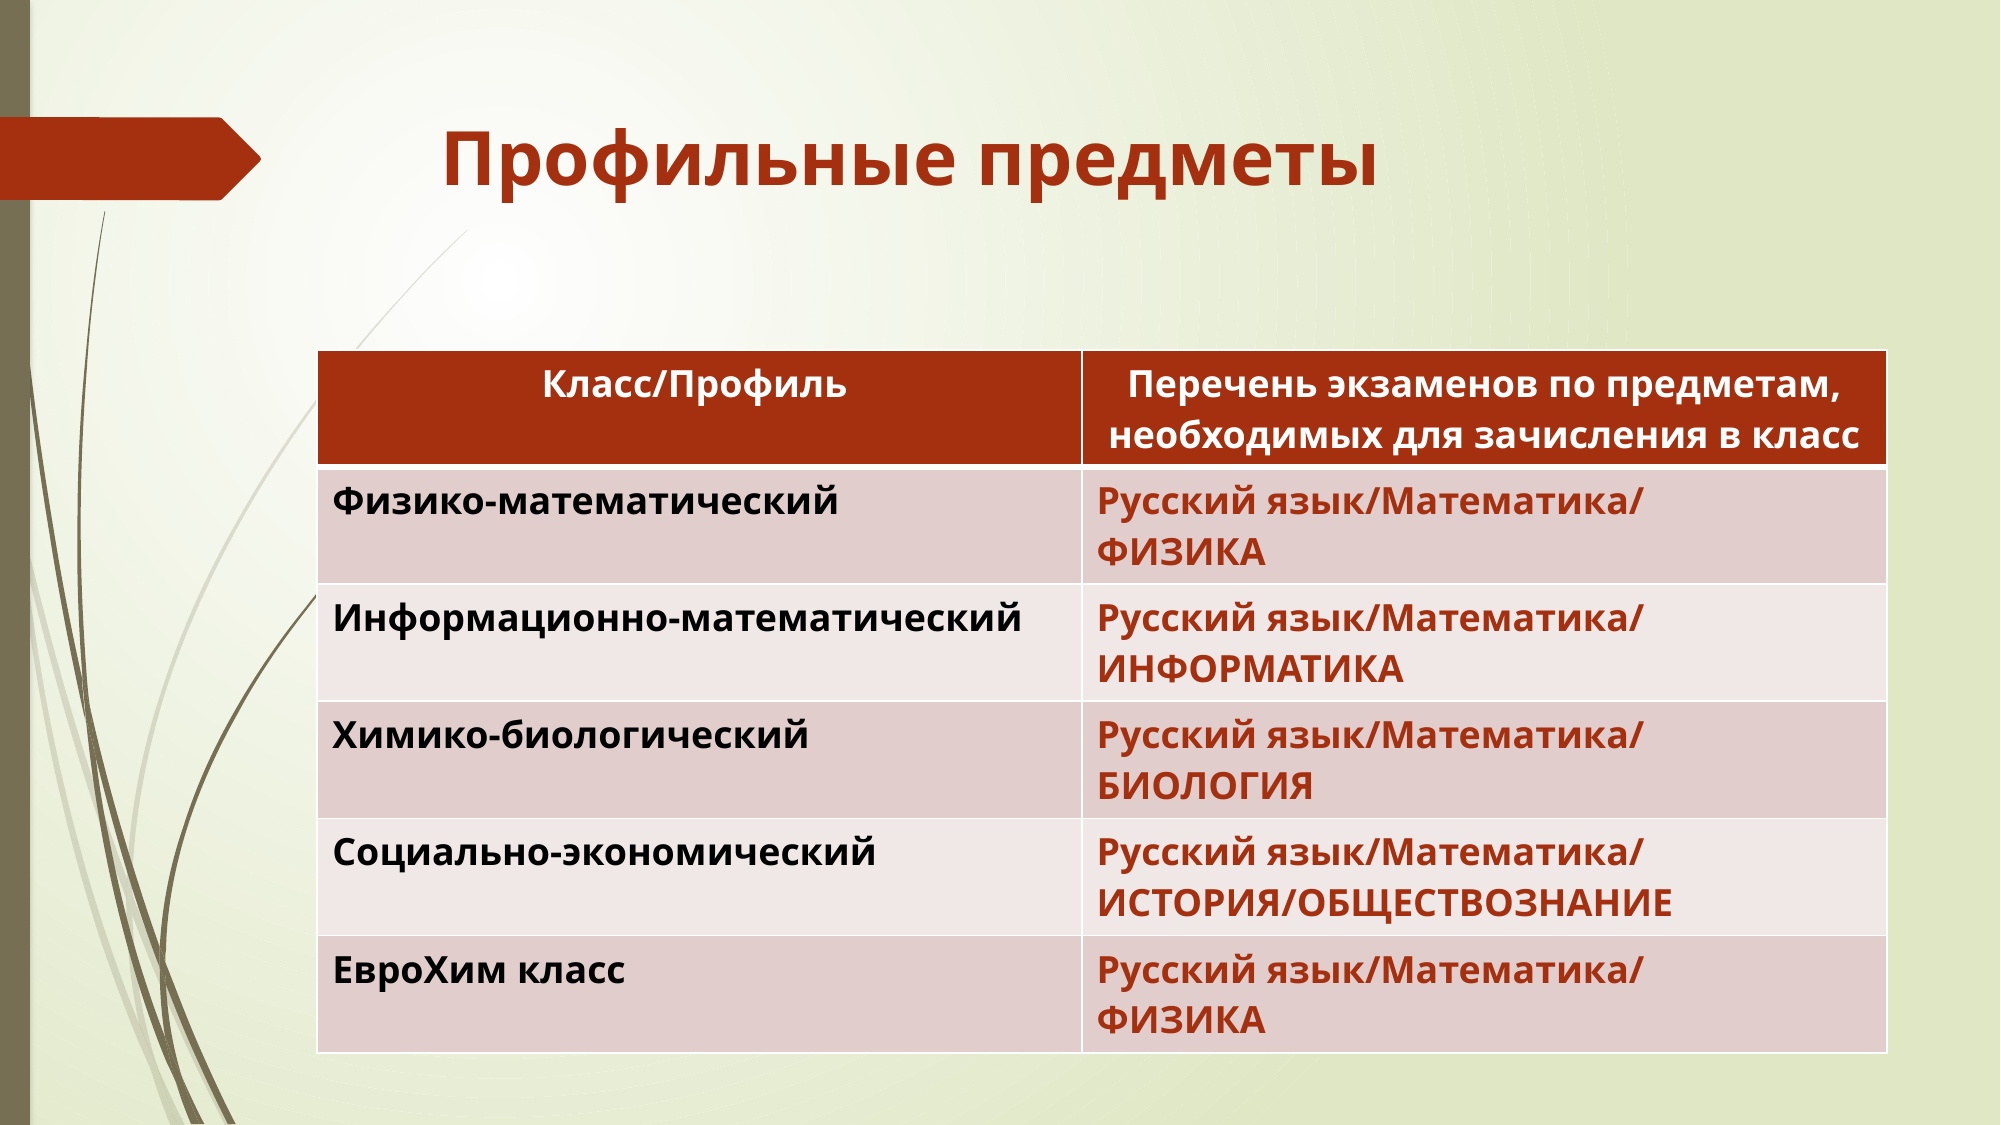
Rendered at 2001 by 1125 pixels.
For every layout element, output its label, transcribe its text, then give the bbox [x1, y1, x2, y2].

table_header Класс/Профиль [318, 351, 1081, 464]
table_cell Русский язык/Математика/ ФИЗИКА [1083, 936, 1886, 1052]
table_cell Русский язык/Математика/ ФИЗИКА [1083, 470, 1886, 583]
table_cell Социально-экономический [318, 819, 1081, 935]
table_cell Информационно-математический [318, 585, 1081, 700]
table_cell Физико-математический [318, 470, 1081, 583]
table_header Перечень экзаменов по предметам, необходимых для зачисления в класс [1083, 351, 1886, 464]
table_cell Русский язык/Математика/ ИСТОРИЯ/ОБЩЕСТВОЗНАНИЕ [1083, 819, 1886, 935]
table_cell ЕвроХим класс [318, 936, 1081, 1052]
table_cell Русский язык/Математика/ БИОЛОГИЯ [1083, 702, 1886, 818]
table_cell Химико-биологический [318, 702, 1081, 818]
table_cell Русский язык/Математика/ ИНФОРМАТИКА [1083, 585, 1886, 700]
title Профильные предметы [425, 102, 1888, 313]
